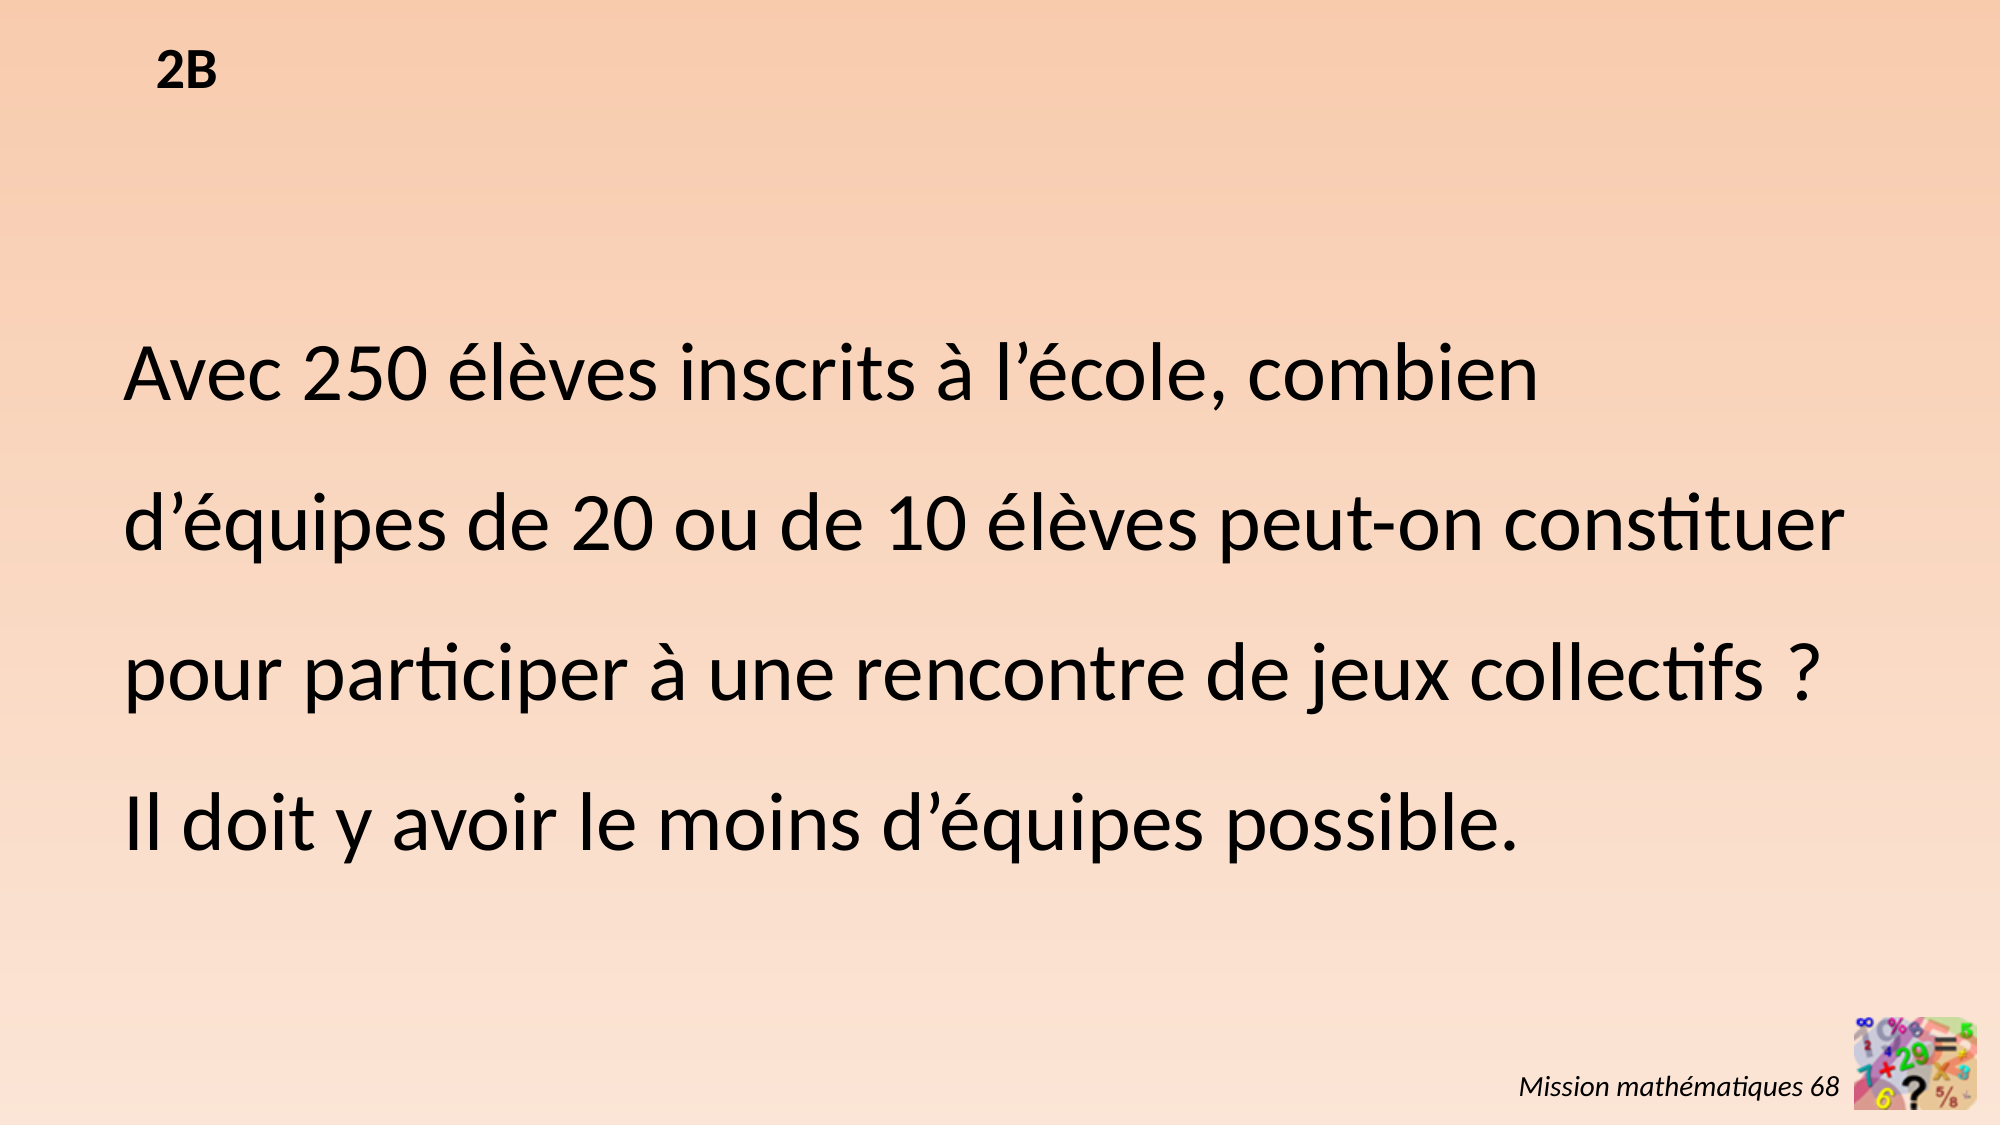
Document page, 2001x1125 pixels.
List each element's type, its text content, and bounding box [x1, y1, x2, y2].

picture [1854, 1017, 1977, 1110]
text_box Mission mathématiques 68 [1501, 1059, 1854, 1110]
text_box Avec 250 élèves inscrits à l’école, combien d’équipes de 20 ou de 10 élèves peut-on constituer pour participer à une rencontre de jeux collectifs ? Il doit y avoir le moins d’équipes possible. [108, 259, 1892, 875]
text_box 2B [136, 22, 238, 108]
